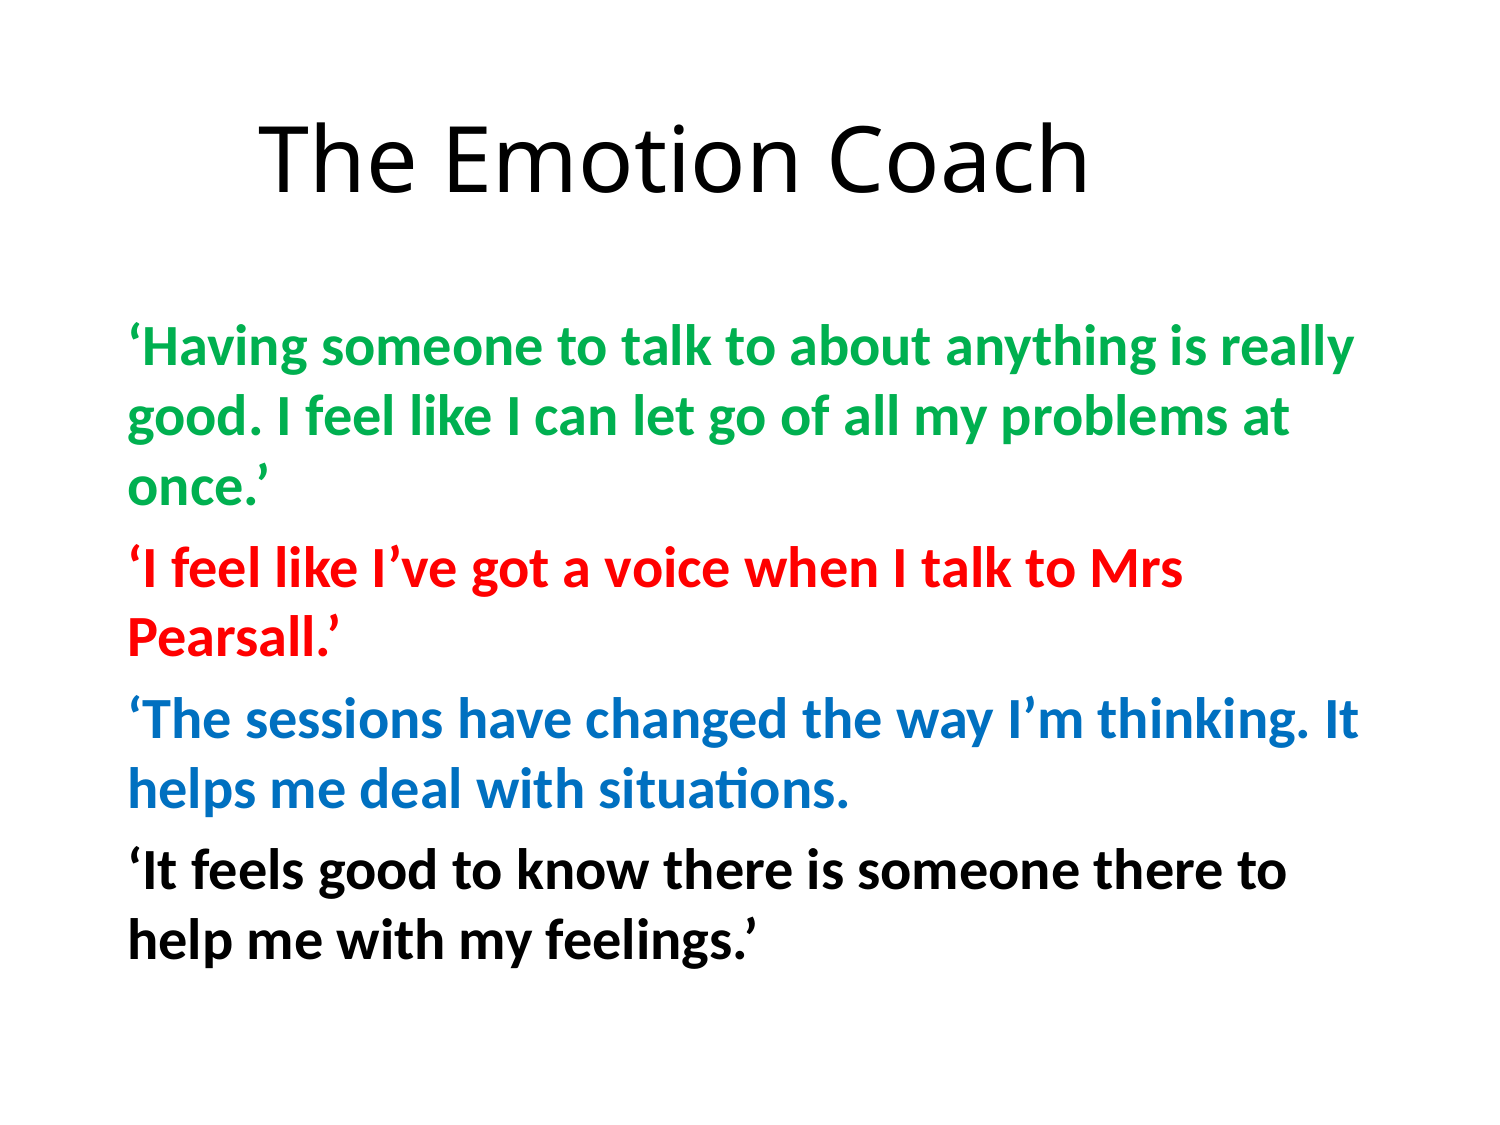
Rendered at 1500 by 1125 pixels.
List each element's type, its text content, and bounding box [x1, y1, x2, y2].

title The Emotion Coach [112, 24, 1240, 288]
list ‘Having someone to talk to about anything is really good. I feel like I can let go of all my problems at once.’ ‘I feel like I’ve got a voice when I talk to Mrs Pearsall.’ ‘The sessions have changed the way I’m thinking. It helps me deal with situations. ‘It feels good to know there is someone there to help me with my feelings.’ [112, 299, 1388, 1012]
